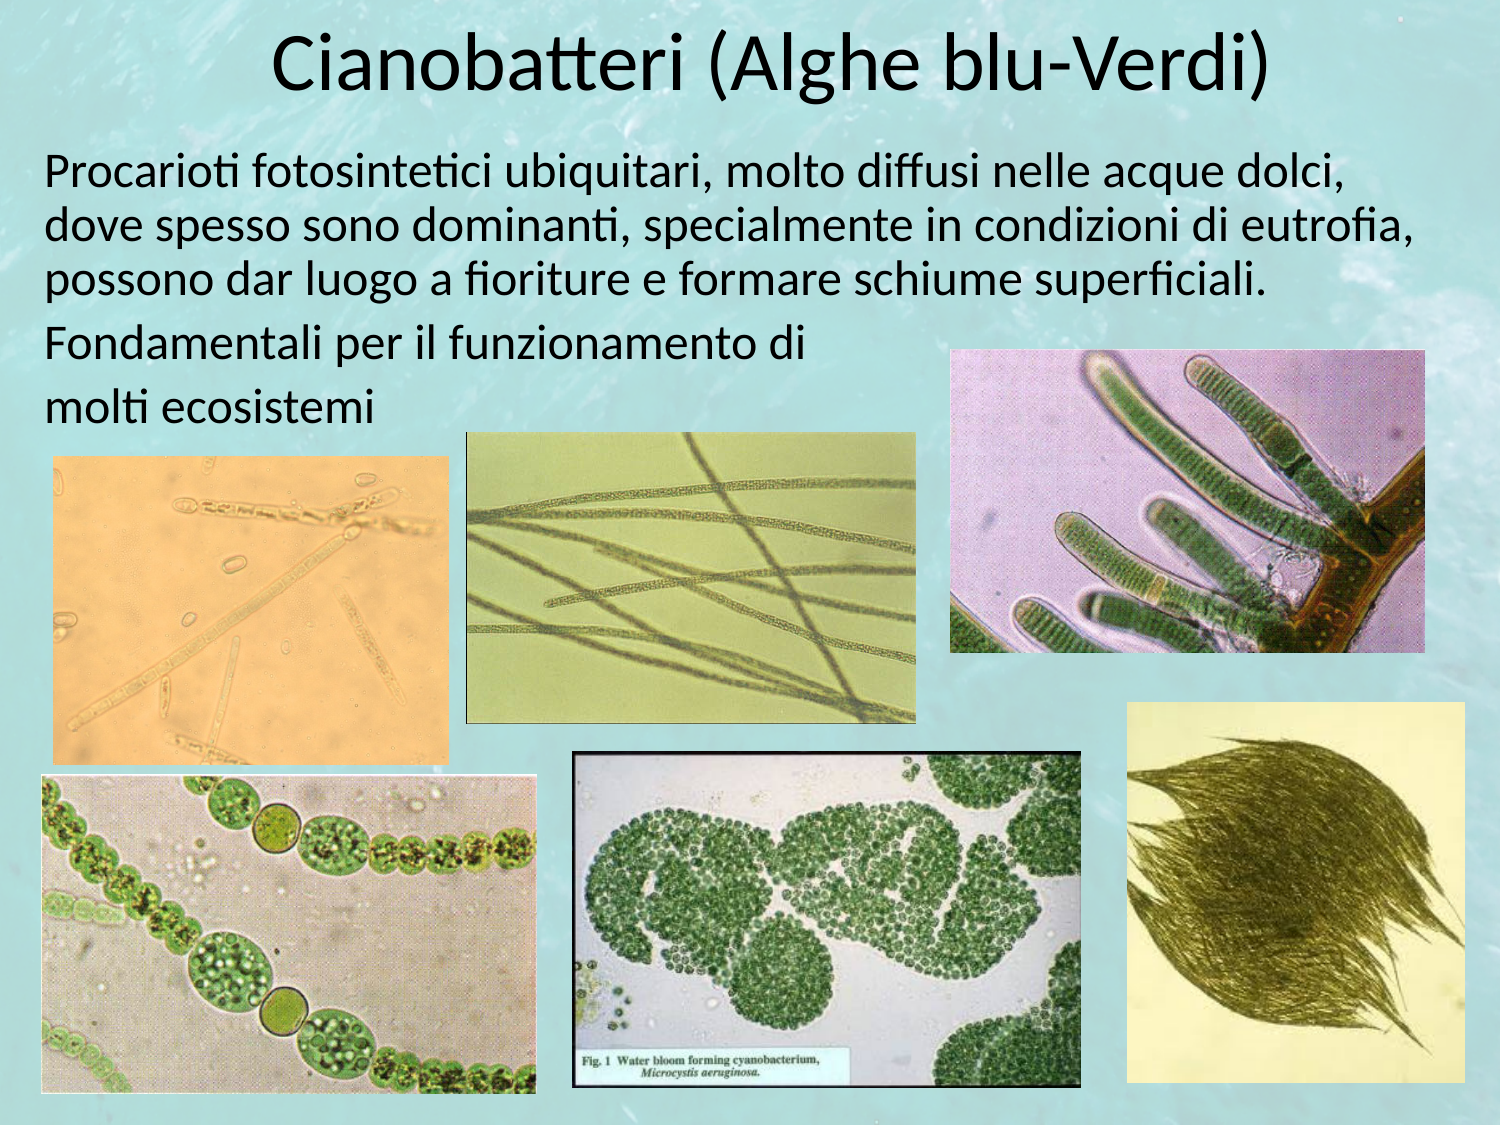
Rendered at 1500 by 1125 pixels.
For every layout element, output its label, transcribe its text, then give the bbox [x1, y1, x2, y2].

picture [466, 432, 916, 724]
text_box Cianobatteri (Alghe blu-Verdi) [257, 0, 1397, 102]
picture [41, 774, 537, 1094]
text_box Procarioti fotosintetici ubiquitari, molto diffusi nelle acque dolci, dove spesso sono dominanti, specialmente in condizioni di eutrofia, possono dar luogo a fioriture e formare schiume superficiali. Fondamentali per il funzionamento di molti ecosistemi [29, 137, 1465, 1125]
picture [53, 456, 449, 765]
picture [950, 349, 1425, 653]
picture [572, 751, 1081, 1088]
picture [1127, 702, 1465, 1083]
